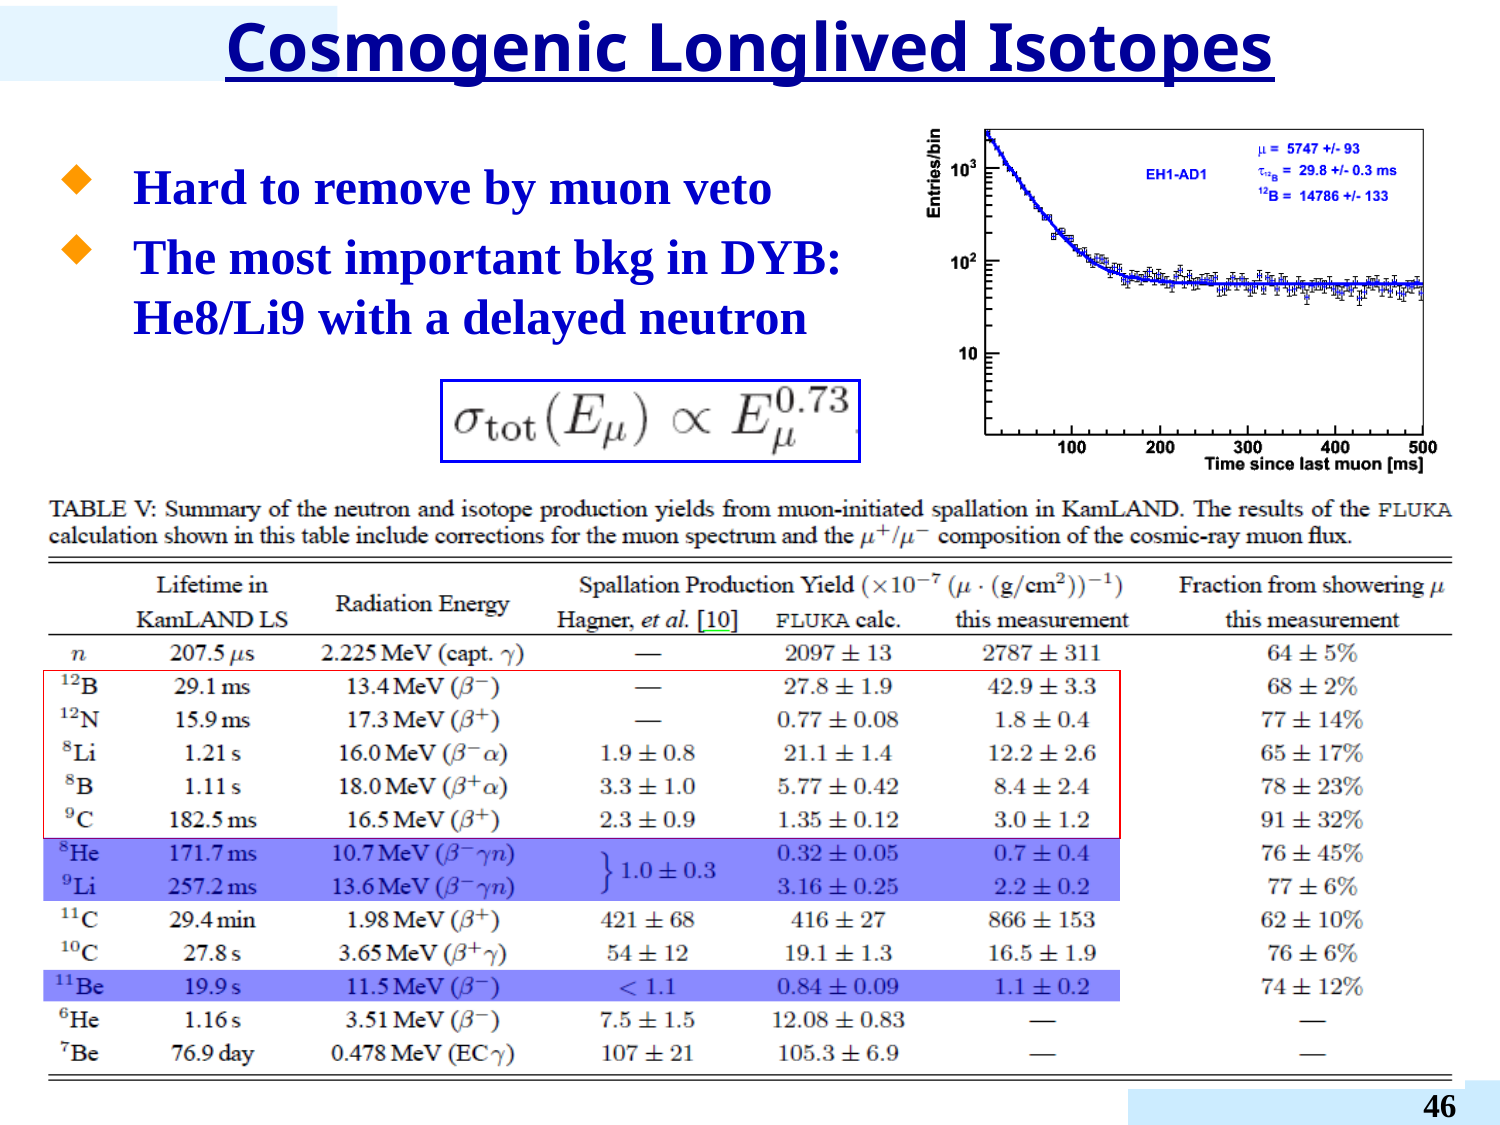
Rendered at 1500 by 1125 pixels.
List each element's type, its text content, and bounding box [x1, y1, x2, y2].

title Cosmogenic Longlived Isotopes [0, 5, 1500, 85]
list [909, 99, 1500, 480]
text_box Hard to remove by muon veto The most important bkg in DYB: He8/Li9 with a delayed neutron [43, 146, 904, 362]
picture [442, 381, 858, 460]
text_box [40, 494, 1465, 1090]
